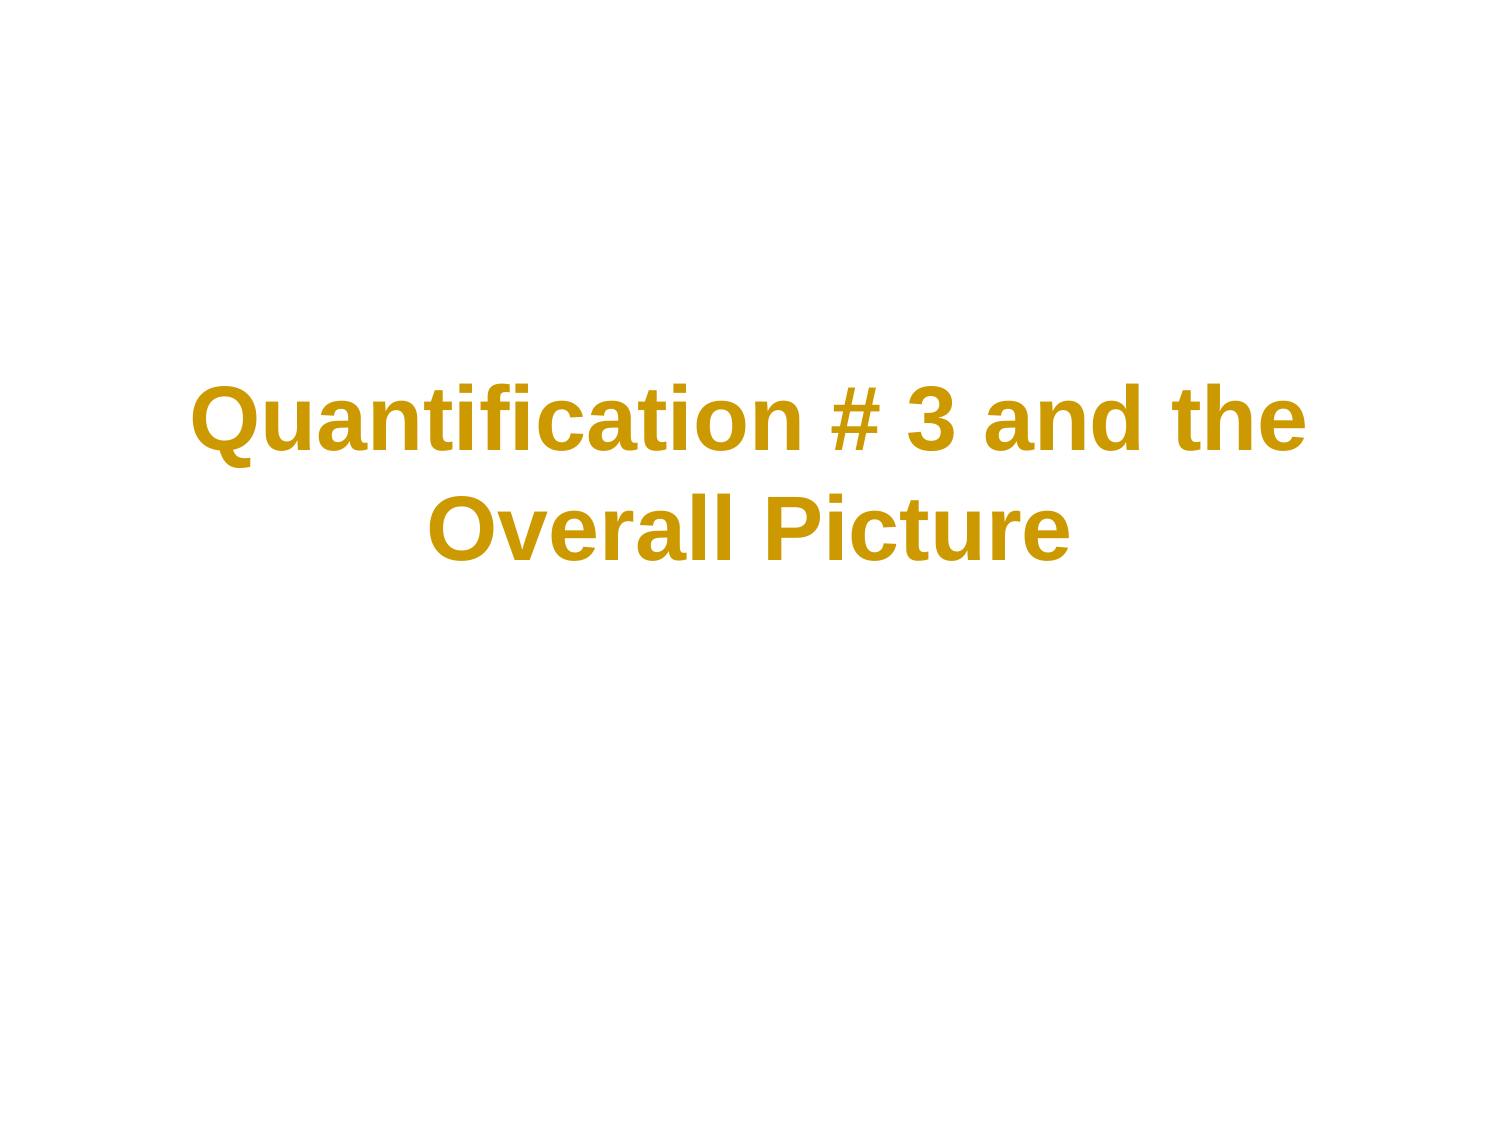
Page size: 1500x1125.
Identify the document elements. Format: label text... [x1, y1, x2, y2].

title Quantification # 3 and the Overall Picture [112, 375, 1388, 563]
